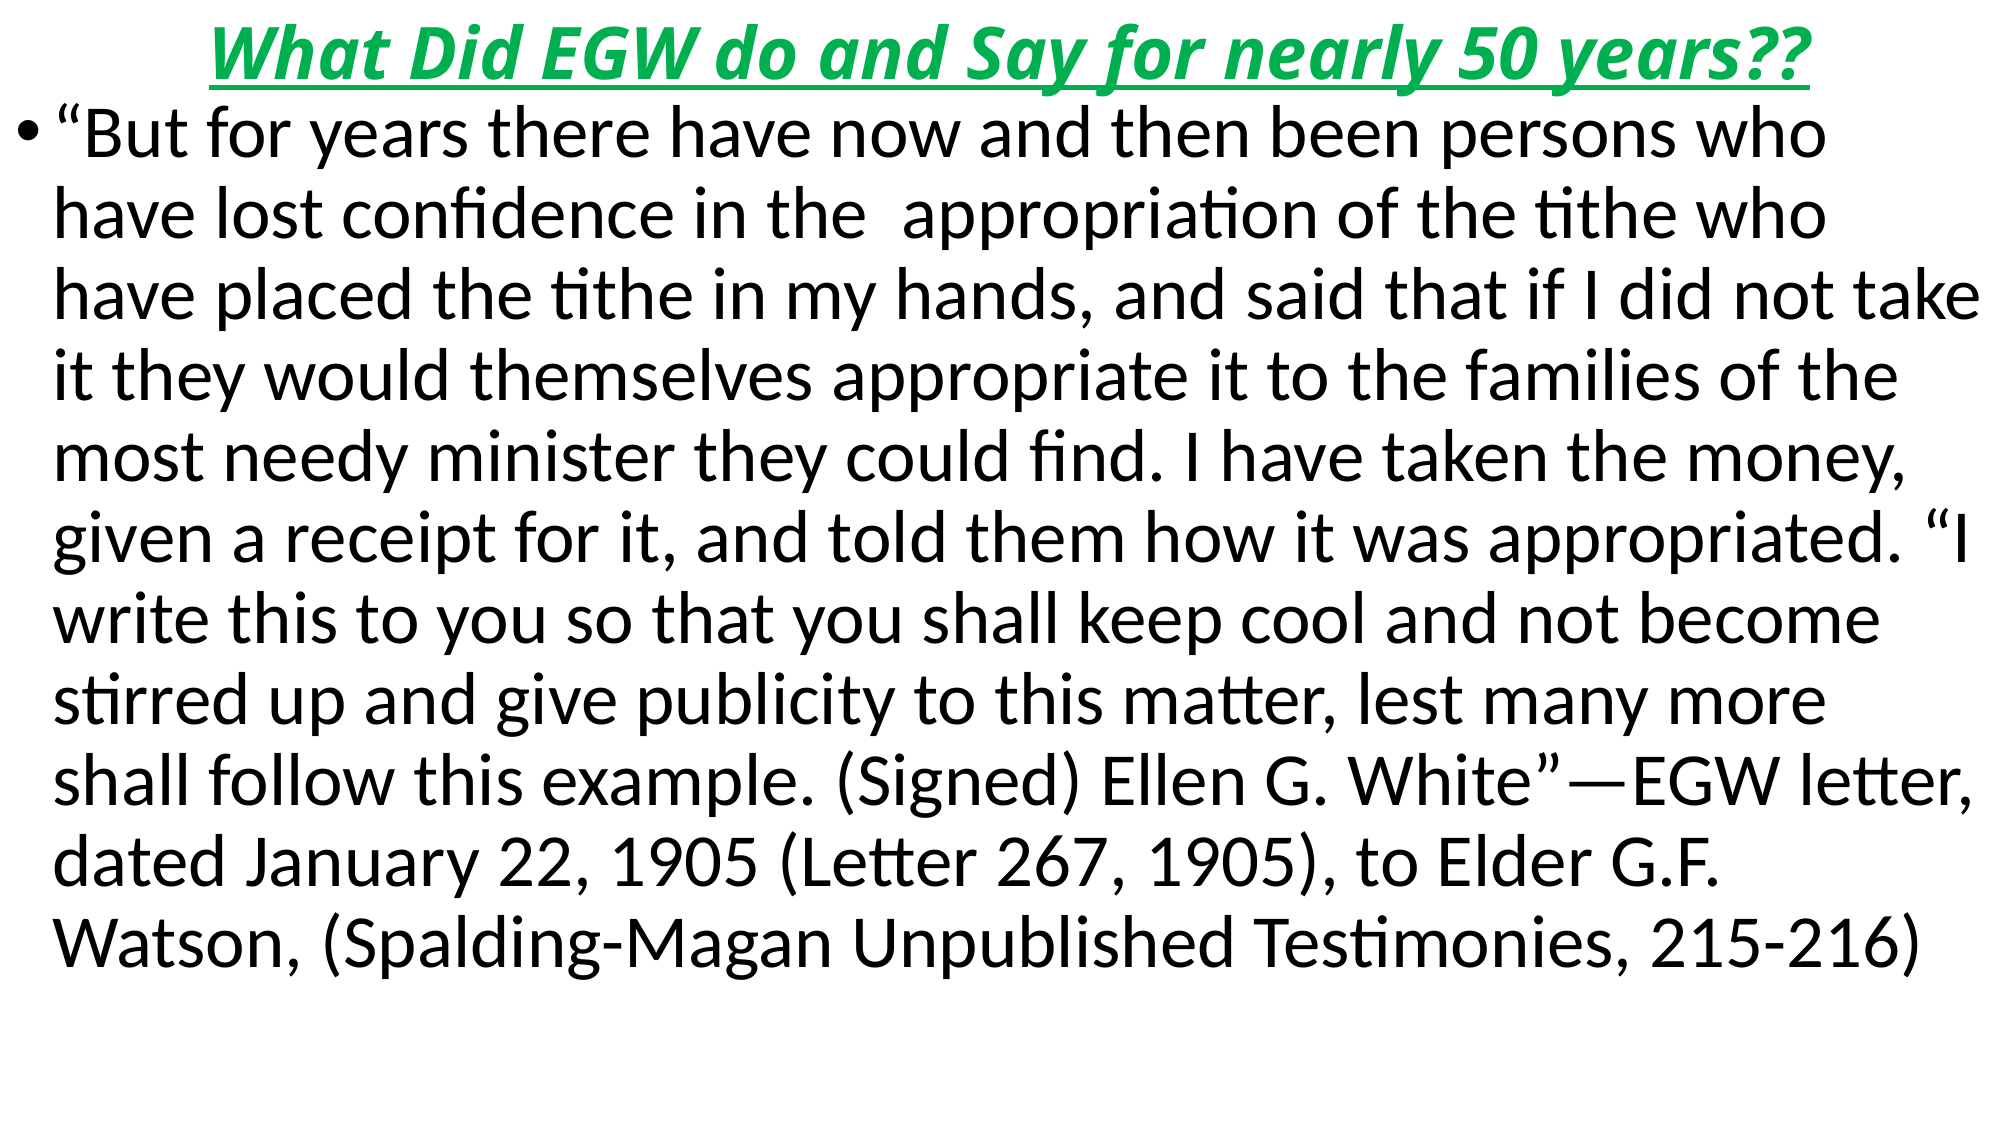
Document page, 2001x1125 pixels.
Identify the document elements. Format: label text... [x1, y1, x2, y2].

title What Did EGW do and Say for nearly 50 years?? [137, 0, 1863, 85]
list “But for years there have now and then been persons who have lost confidence in the appropriation of the tithe who have placed the tithe in my hands, and said that if I did not take it they would themselves appropriate it to the families of the most needy minister they could find. I have taken the money, given a receipt for it, and told them how it was appropriated. “I write this to you so that you shall keep cool and not become stirred up and give publicity to this matter, lest many more shall follow this example. (Signed) Ellen G. White”—EGW letter, dated January 22, 1905 (Letter 267, 1905), to Elder G.F. Watson, (Spalding-Magan Unpublished Testimonies, 215-216) [0, 85, 2000, 1125]
